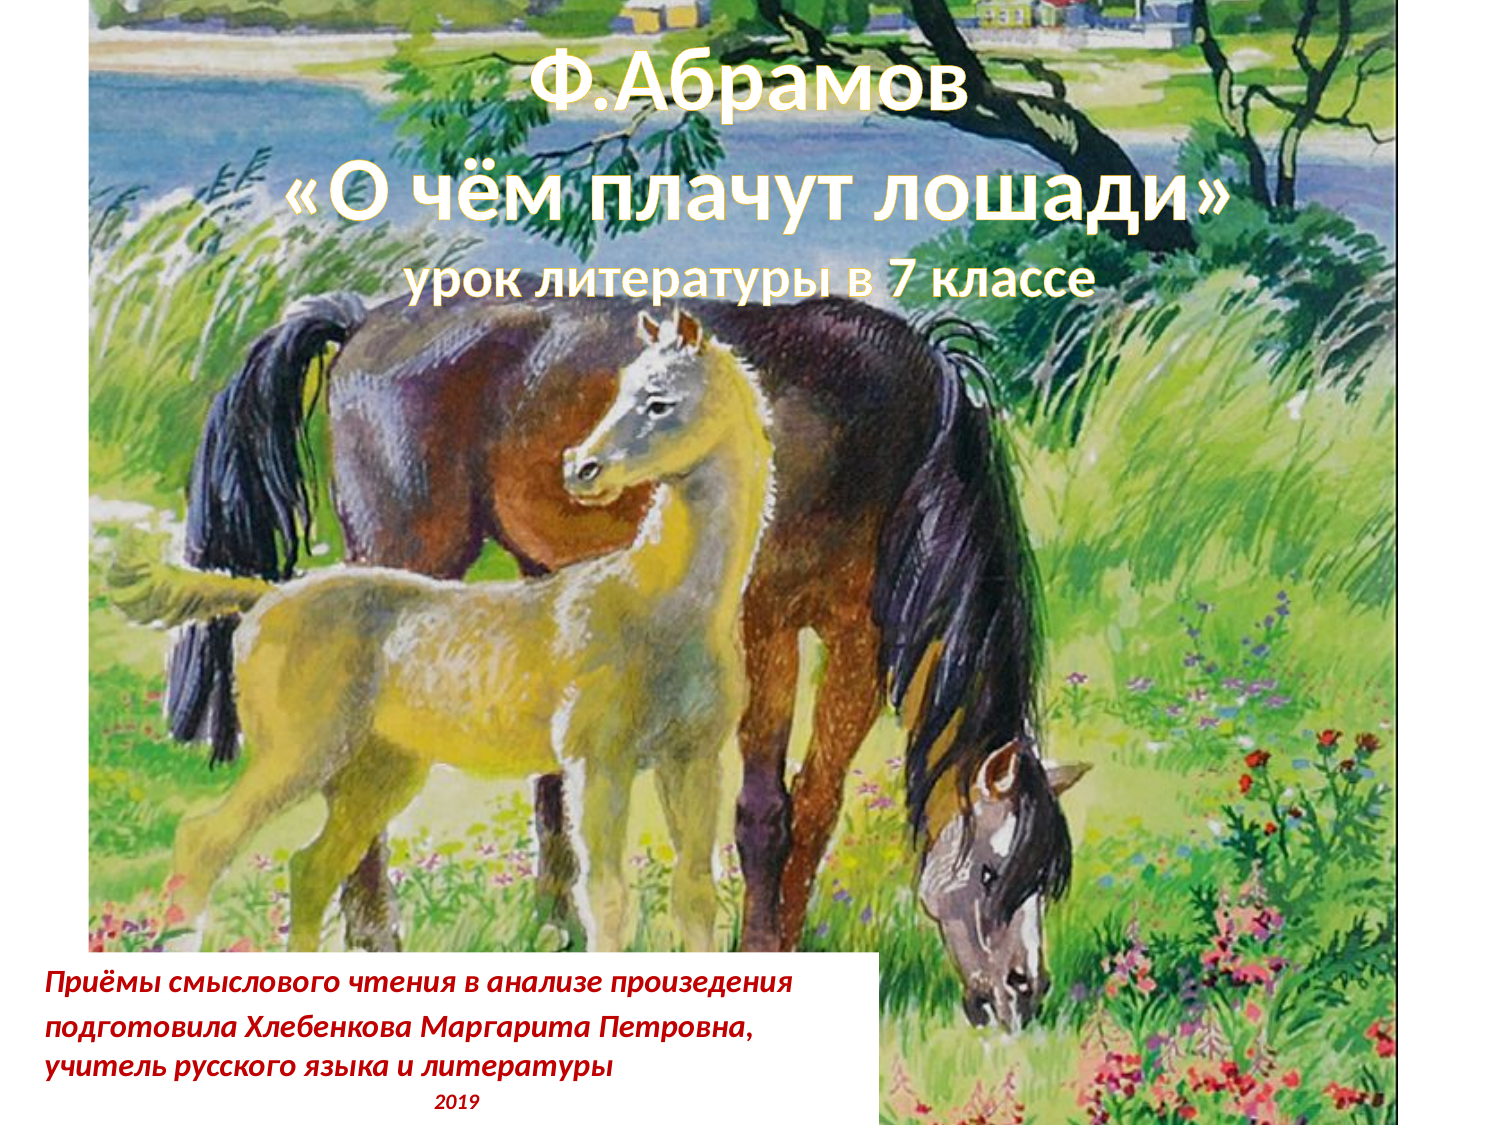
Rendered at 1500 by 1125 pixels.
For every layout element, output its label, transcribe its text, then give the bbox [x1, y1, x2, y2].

subtitle Приёмы смыслового чтения в анализе произедения подготовила Хлебенкова Маргарита Петровна, учитель русского языка и литературы 2019 [29, 952, 84, 1125]
picture [88, 0, 1399, 1125]
